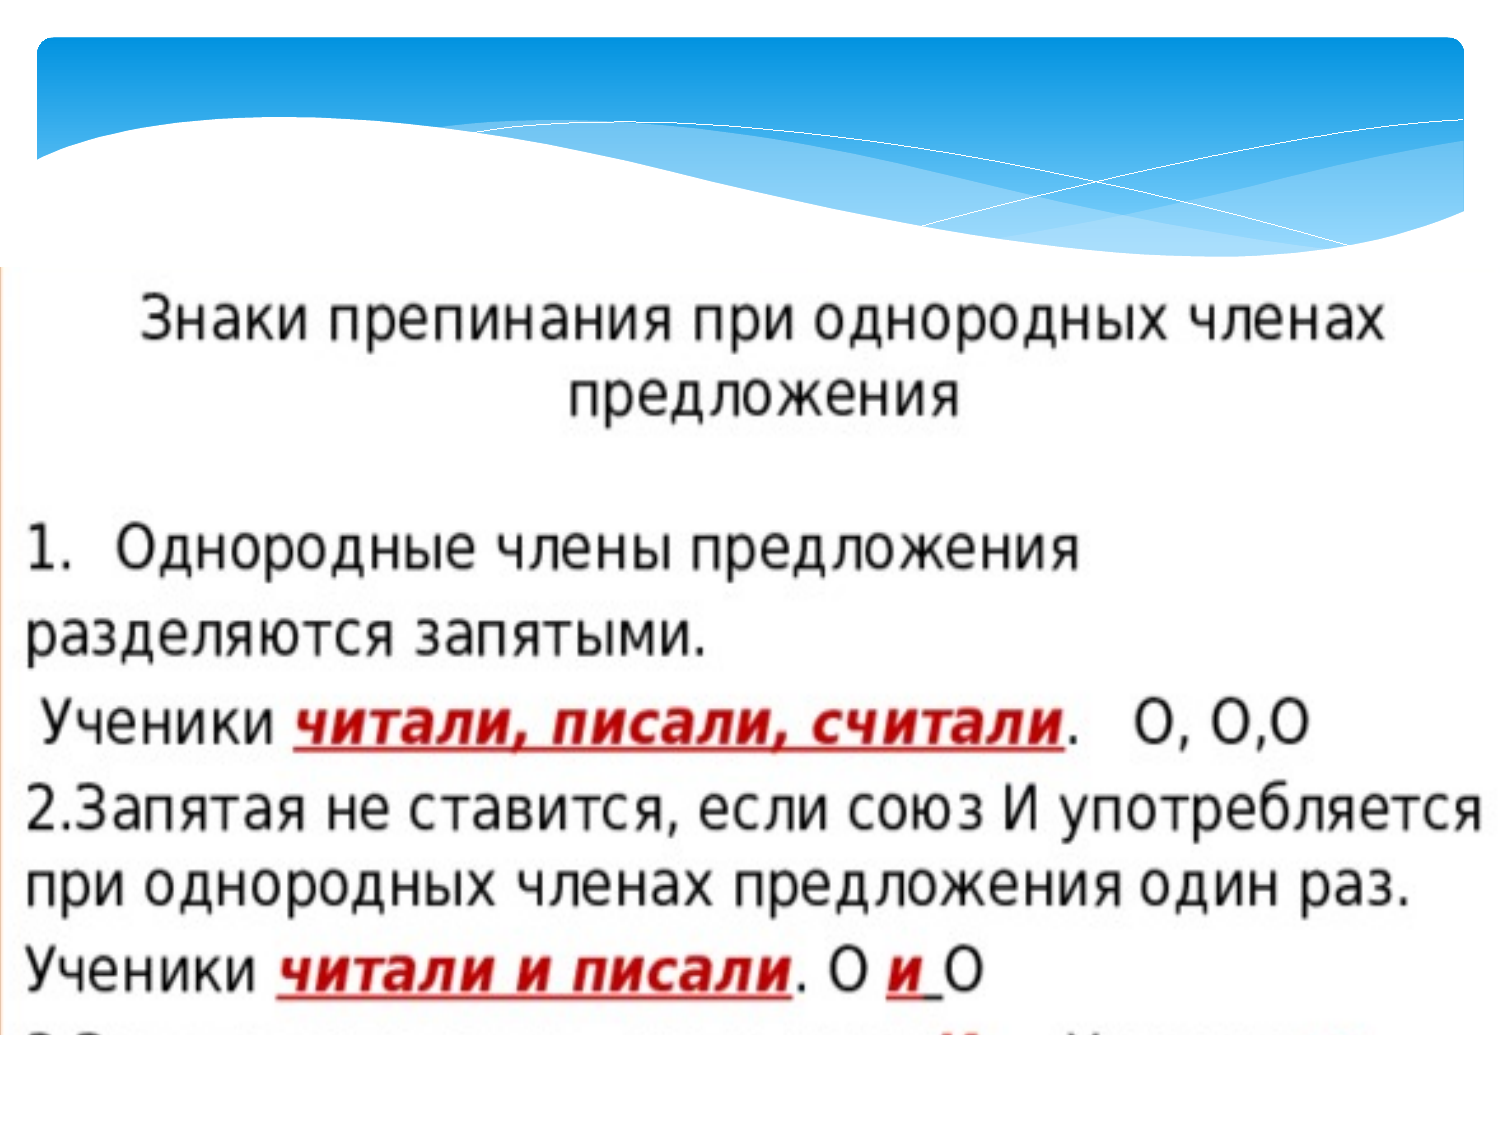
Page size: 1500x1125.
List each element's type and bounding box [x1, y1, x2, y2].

picture [0, 266, 1500, 1036]
